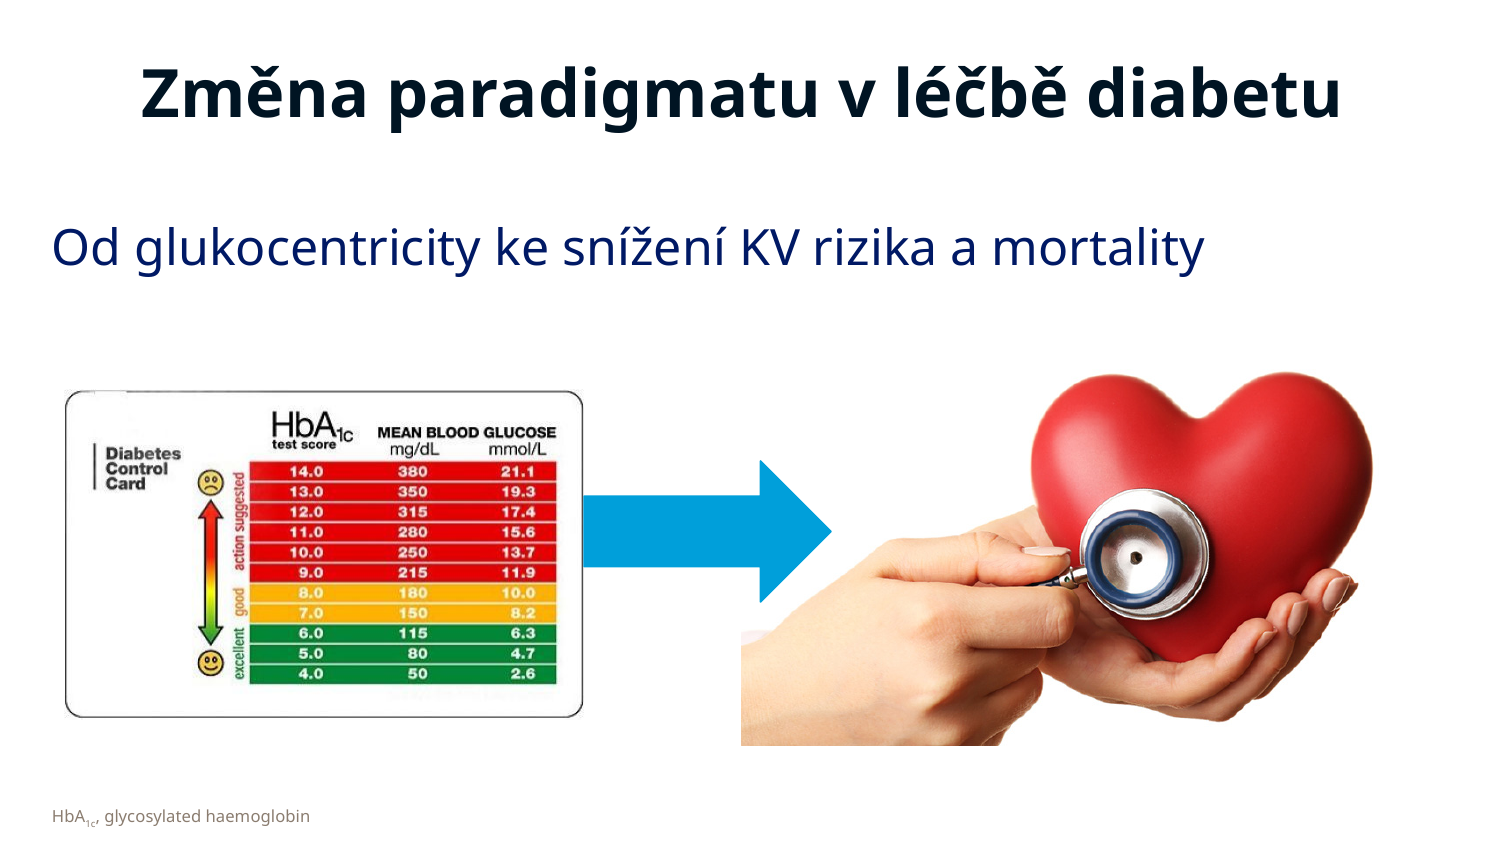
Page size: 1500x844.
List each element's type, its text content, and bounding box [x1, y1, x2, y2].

picture [740, 369, 1442, 747]
text_box [589, 494, 735, 569]
list HbA1c, glycosylated haemoglobin [51, 734, 1448, 844]
title Změna paradigmatu v léčbě diabetu [45, 58, 1442, 123]
picture [63, 389, 585, 720]
list Od glukocentricity ke snížení KV rizika a mortality [51, 215, 1448, 701]
